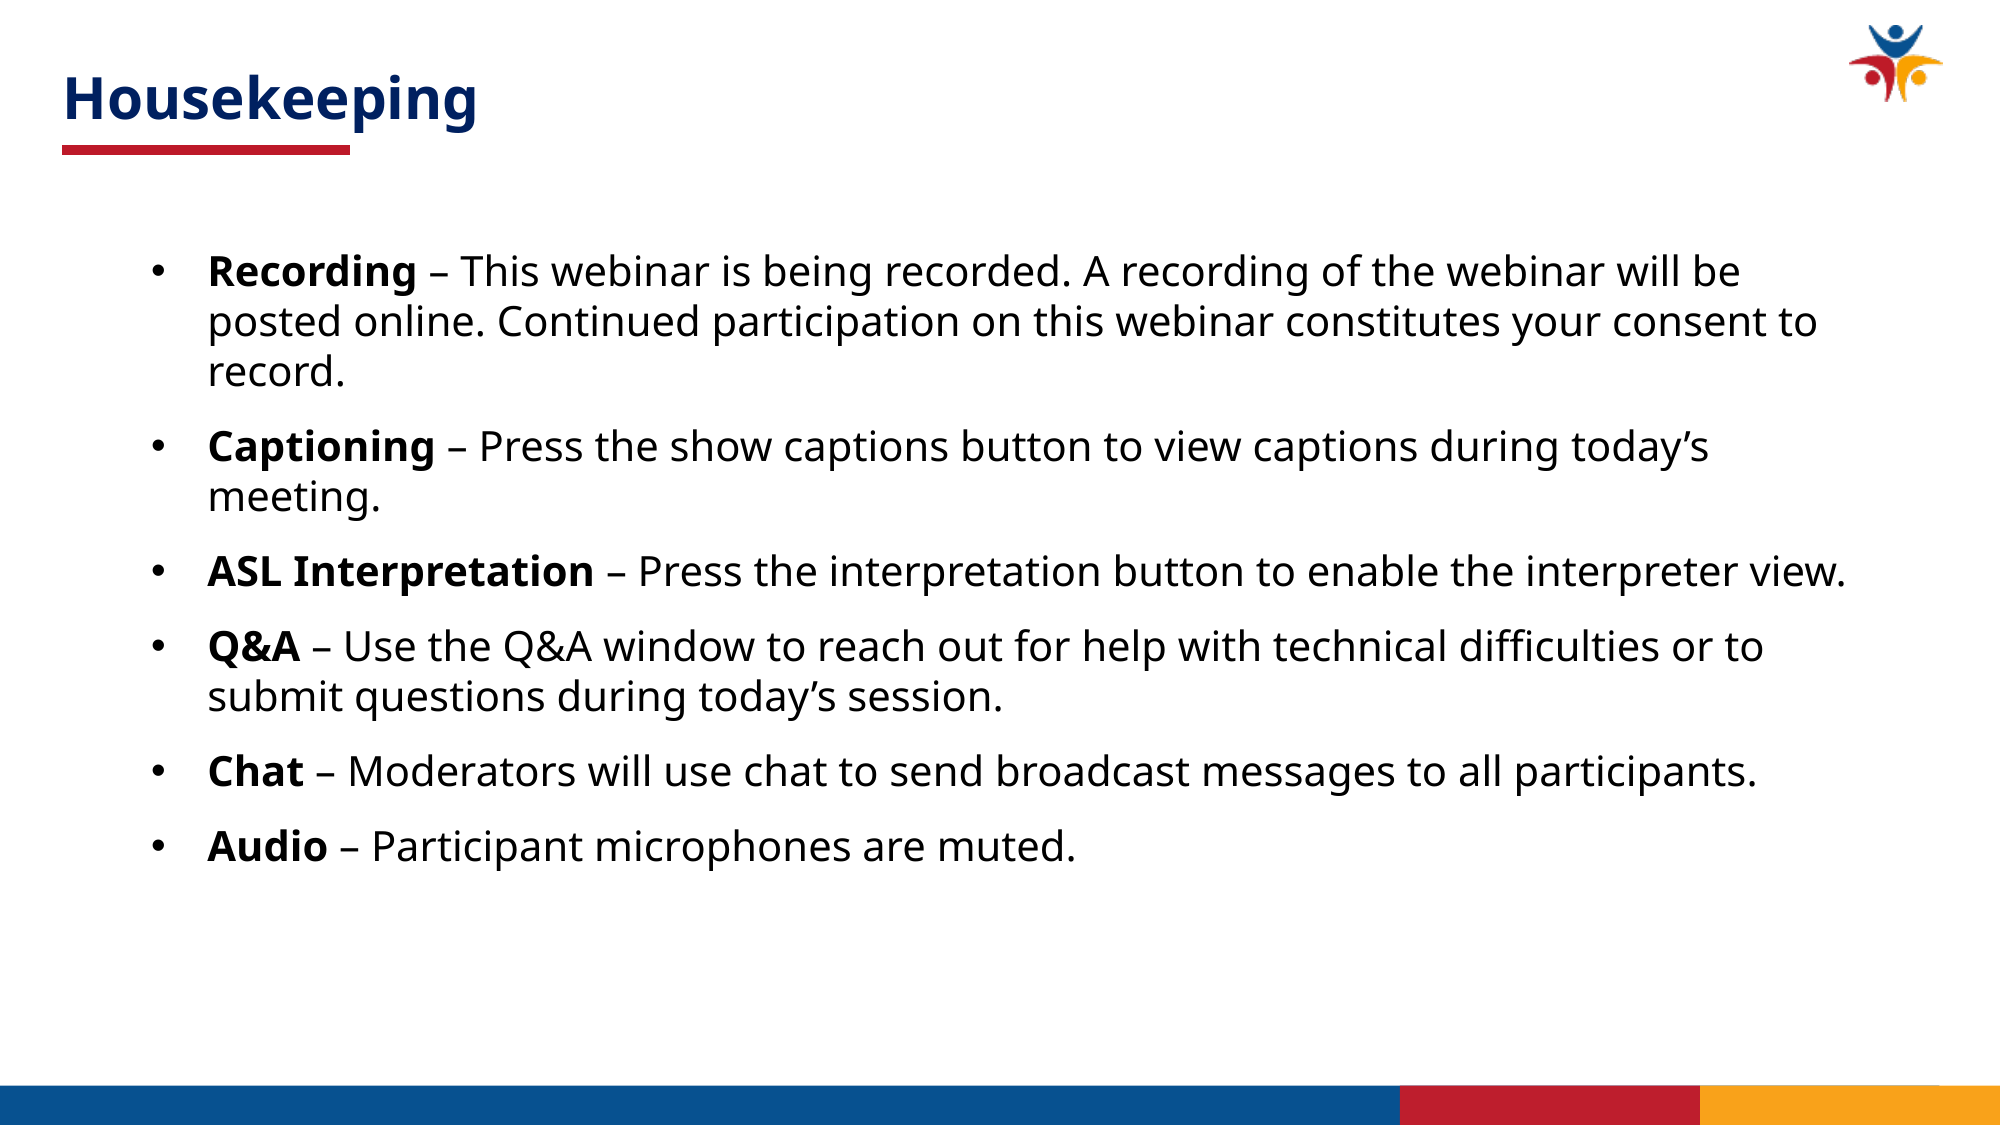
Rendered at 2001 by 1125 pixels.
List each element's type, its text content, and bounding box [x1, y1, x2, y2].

title Housekeeping [47, 31, 1848, 170]
text_box Recording – This webinar is being recorded. A recording of the webinar will be posted online. Continued participation on this webinar constitutes your consent to record. Captioning – Press the show captions button to view captions during today’s meeting. ASL Interpretation – Press the interpretation button to enable the interpreter view. Q&A – Use the Q&A window to reach out for help with technical difficulties or to submit questions during today’s session. Chat – Moderators will use chat to send broadcast messages to all participants. Audio – Participant microphones are muted. [135, 237, 1864, 1019]
picture [1849, 25, 1943, 102]
